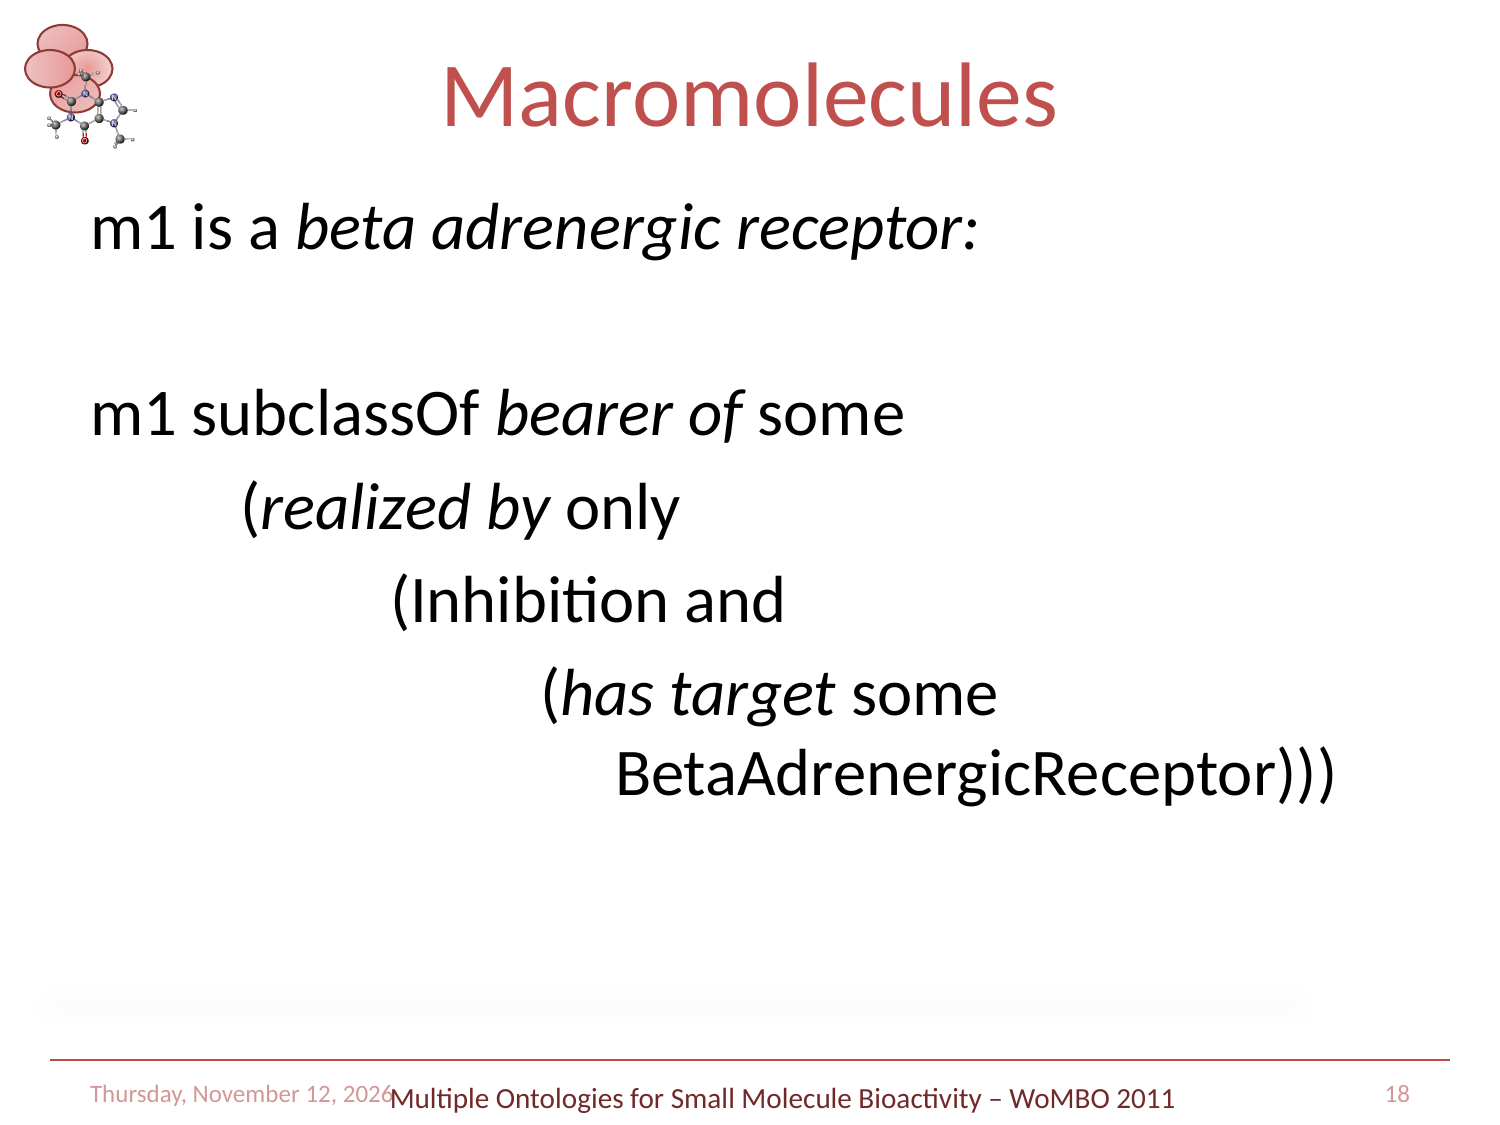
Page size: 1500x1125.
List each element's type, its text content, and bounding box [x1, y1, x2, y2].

picture [37, 62, 149, 160]
list m1 is a beta adrenergic receptor: m1 subclassOf bearer of some (realized by only (Inhibition and (has target some BetaAdrenergicReceptor))) [75, 174, 1425, 1050]
footer Multiple Ontologies for Small Molecule Bioactivity – WoMBO 2011 [375, 1072, 1210, 1125]
title Macromolecules [75, 24, 1425, 155]
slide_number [75, 1072, 375, 1113]
slide_number 18 [1210, 1072, 1425, 1113]
